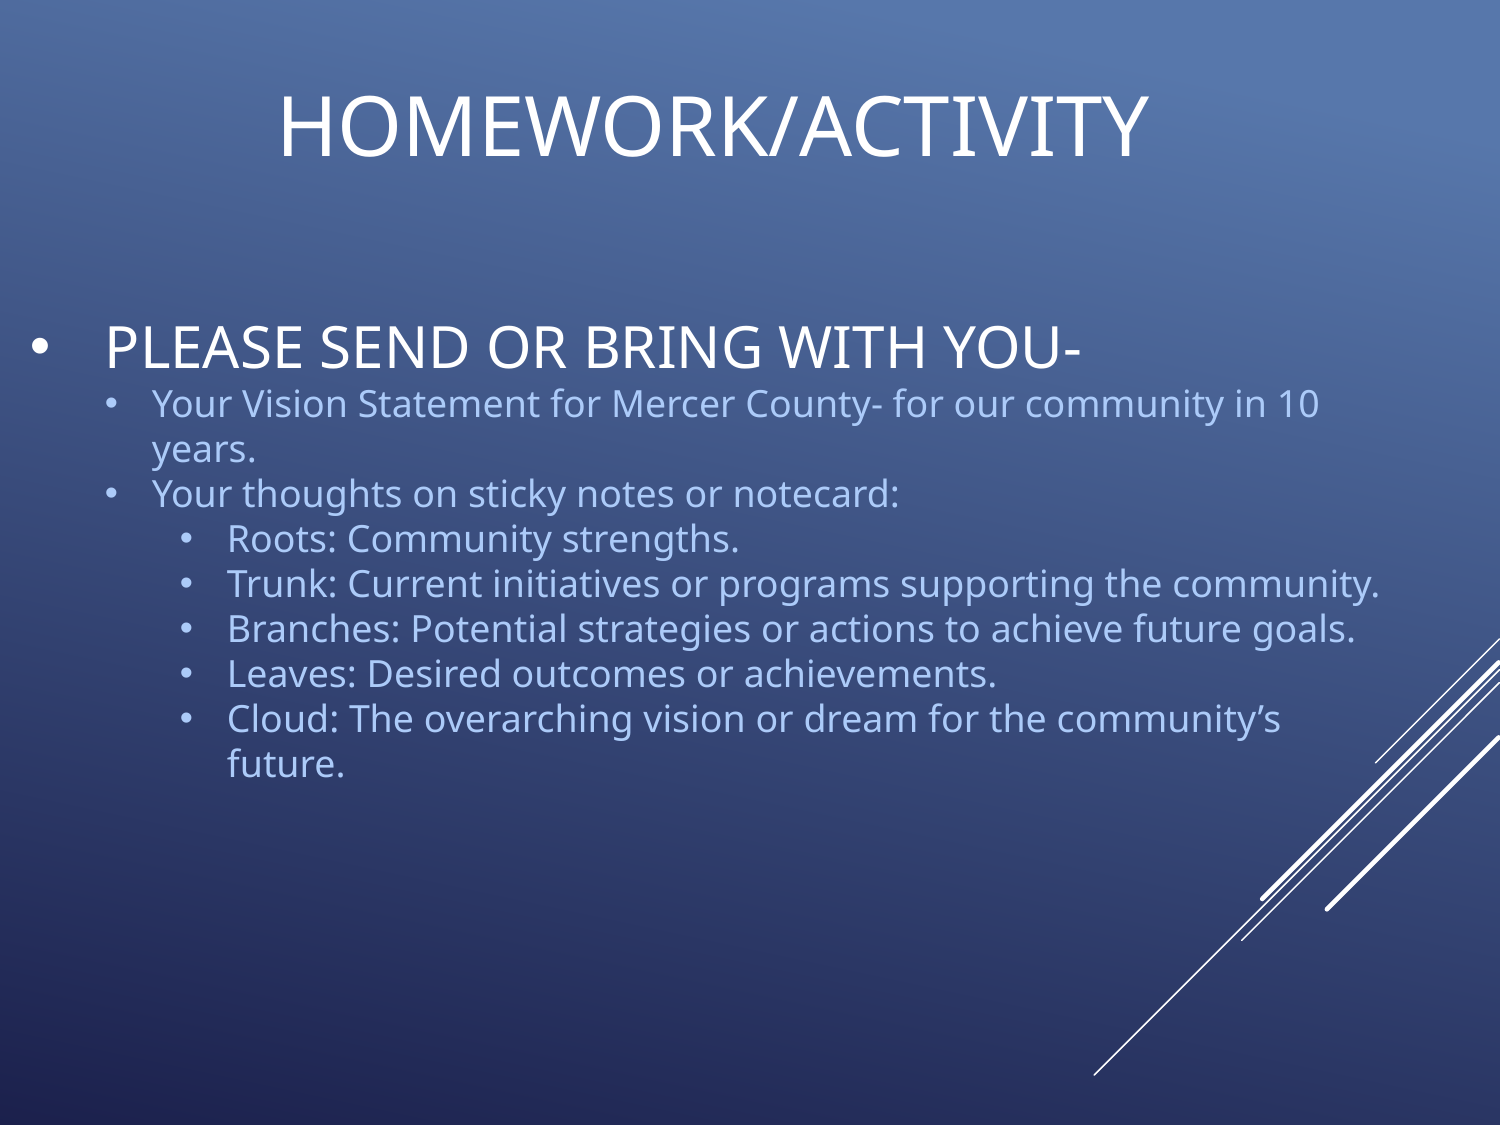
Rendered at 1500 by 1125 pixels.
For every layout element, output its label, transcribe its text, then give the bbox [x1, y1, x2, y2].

text_box Please send or bring with you- Your Vision Statement for Mercer County- for our community in 10 years. Your thoughts on sticky notes or notecard: ​ Roots: Community strengths. ​ Trunk: Current initiatives or programs supporting the community. ​ Branches: Potential strategies or actions to achieve future goals. ​ Leaves: Desired outcomes or achievements. ​ Cloud: The overarching vision or dream for the community’s future. ​ [14, 219, 1412, 1046]
title Homework/Activity [64, 41, 1384, 205]
text_box [129, 661, 1449, 854]
